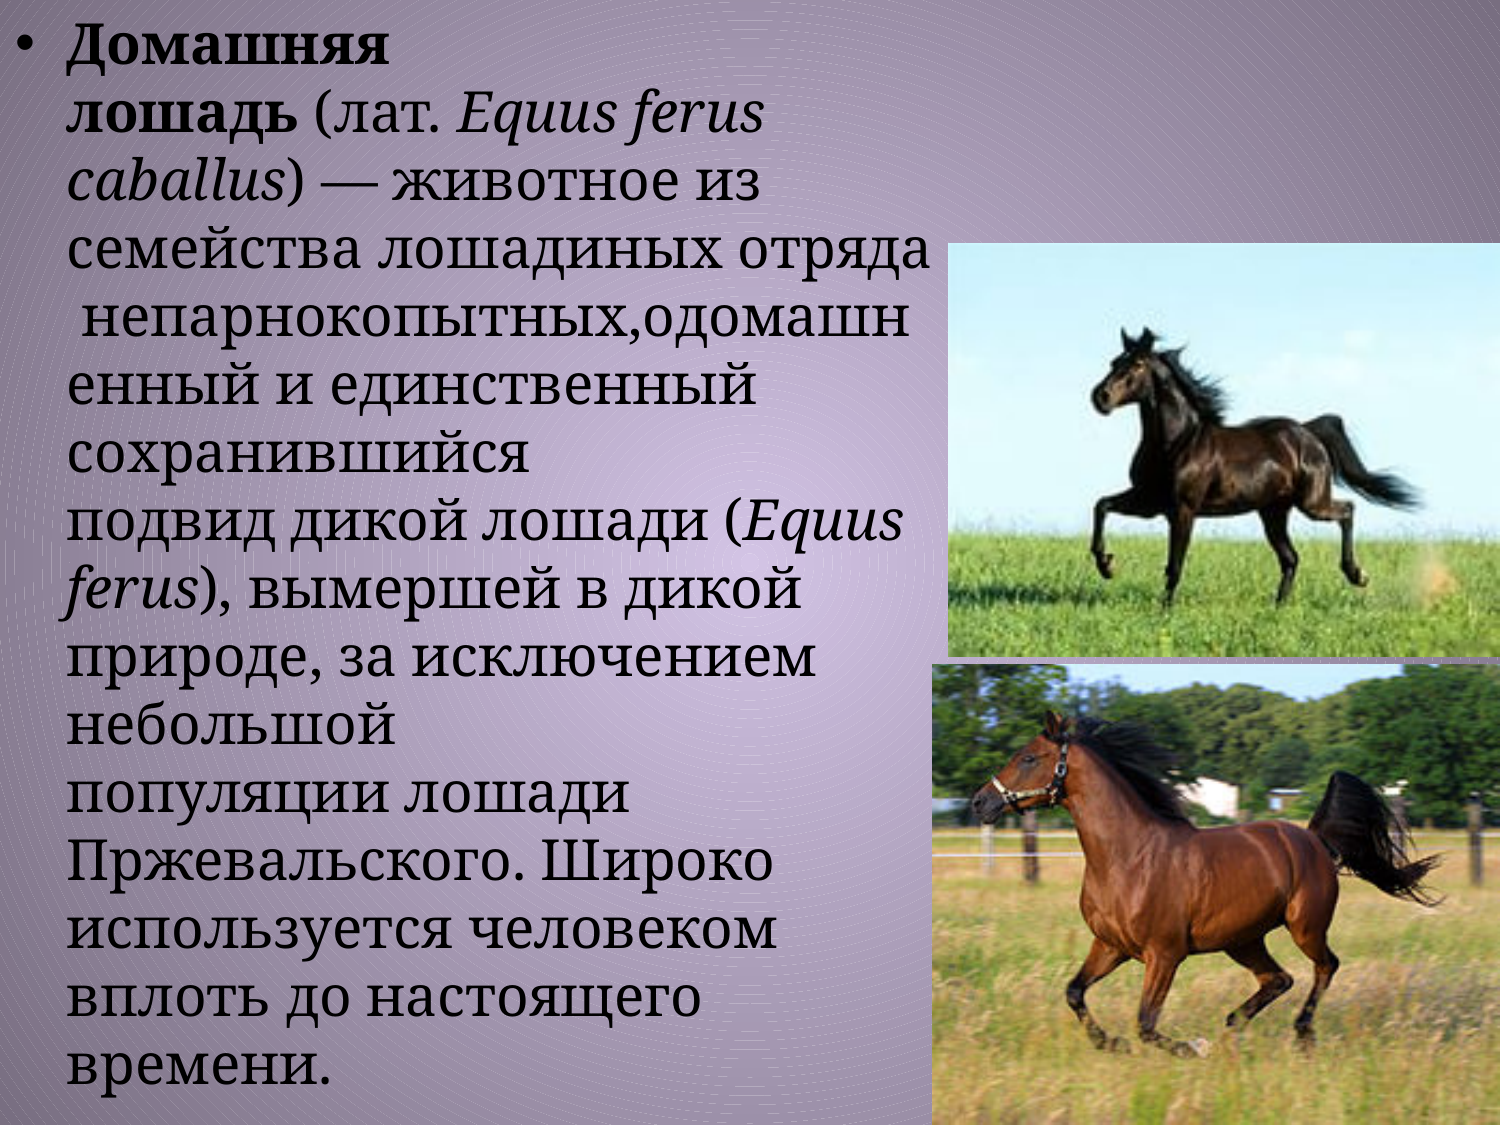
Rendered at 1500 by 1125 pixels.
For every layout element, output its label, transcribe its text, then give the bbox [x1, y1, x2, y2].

picture [948, 243, 1500, 658]
picture [931, 664, 1500, 1125]
list Домашняя лошадь (лат. Equus ferus caballus) — животное из семейства лошадиных отряда непарнокопытных,одомашненный и единственный сохранившийся подвид дикой лошади (Equus ferus), вымершей в дикой природе, за исключением небольшой популяции лошади Пржевальского. Широко используется человеком вплоть до настоящего времени. [0, 0, 951, 1125]
